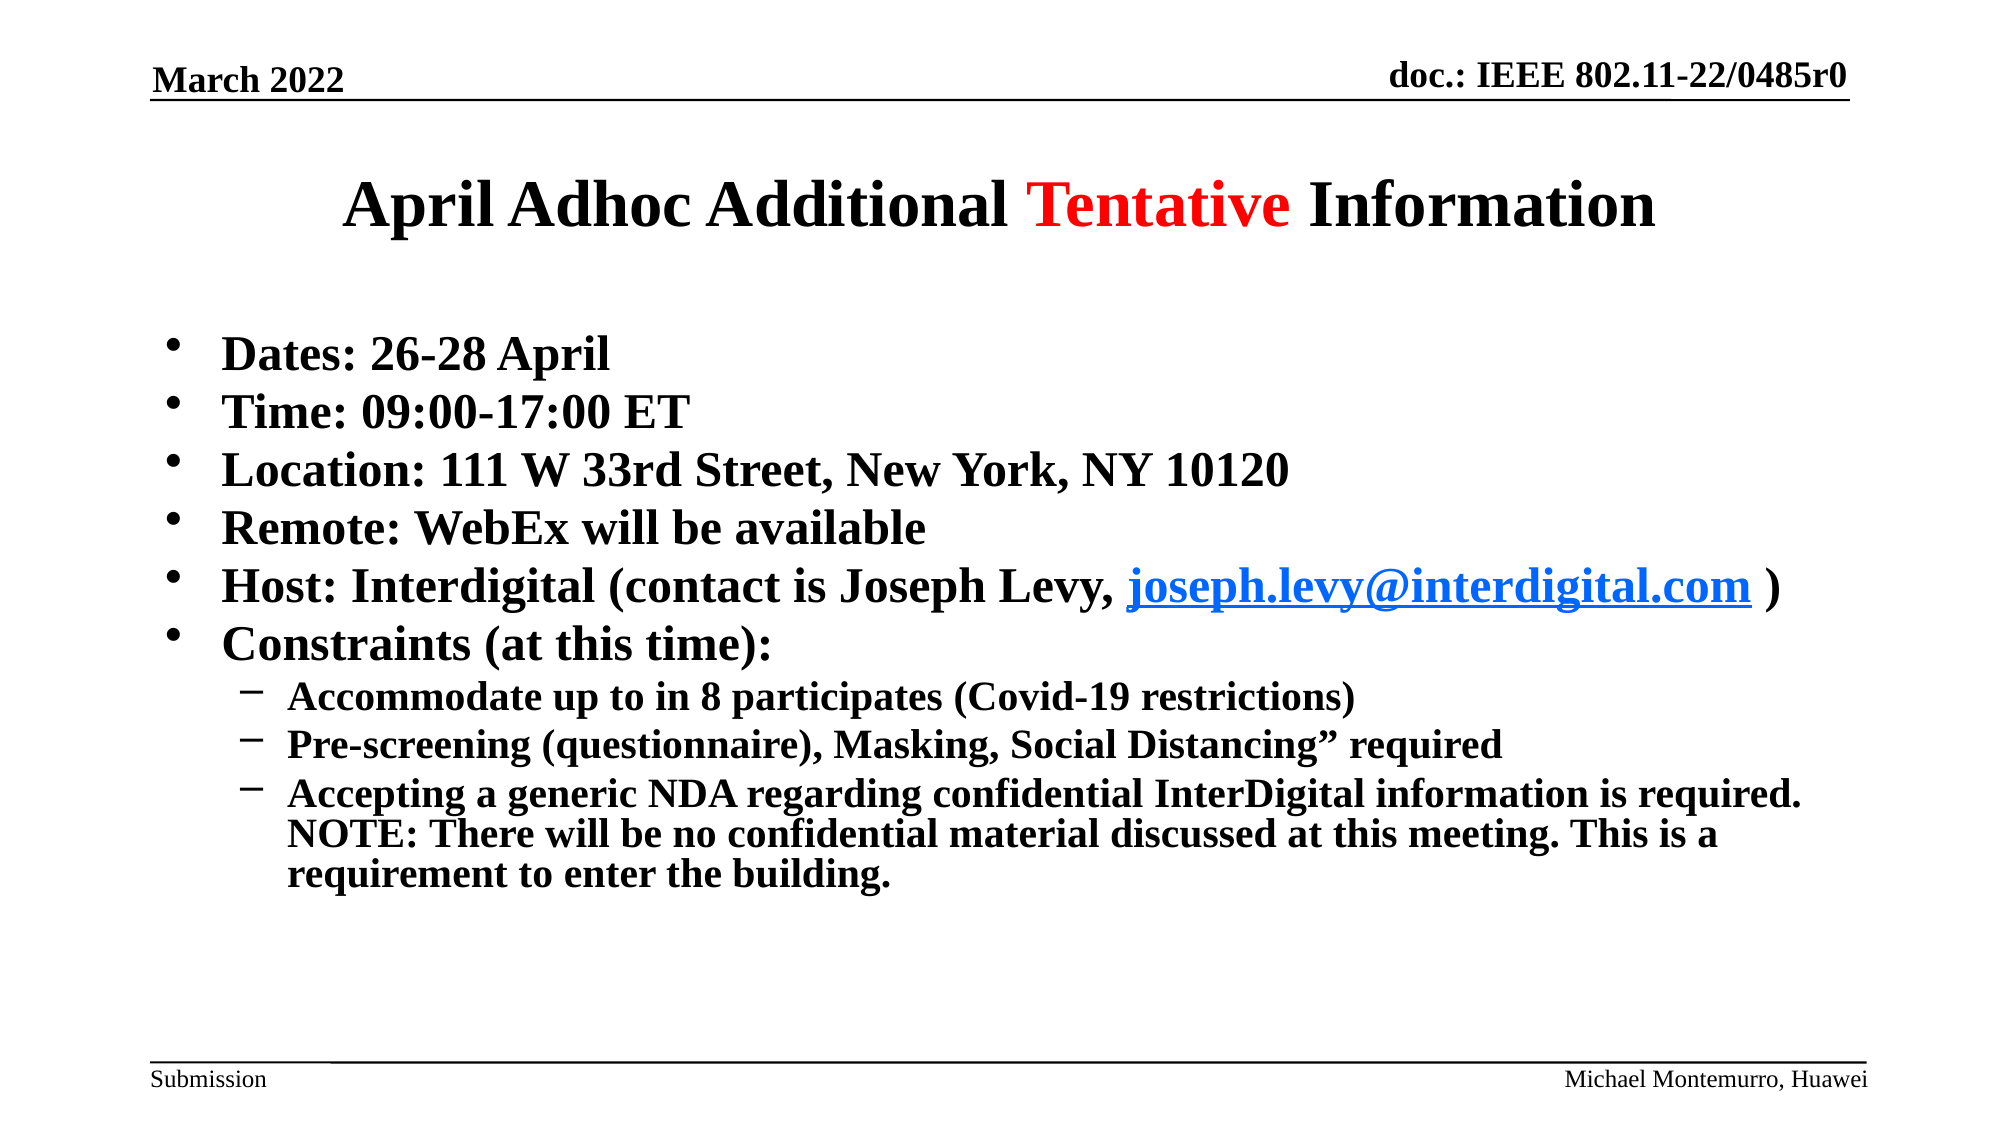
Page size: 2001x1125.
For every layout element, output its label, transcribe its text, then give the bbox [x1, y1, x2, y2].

list Dates: 26-28 April Time: 09:00-17:00 ET Location: 111 W 33rd Street, New York, NY 10120 Remote: WebEx will be available Host: Interdigital (contact is Joseph Levy, joseph.levy@interdigital.com ) Constraints (at this time): Accommodate up to in 8 participates (Covid-19 restrictions) Pre-screening (questionnaire), Masking, Social Distancing” required Accepting a generic NDA regarding confidential InterDigital information is required. NOTE: There will be no confidential material discussed at this meeting. This is a requirement to enter the building. [149, 324, 1851, 1001]
title April Adhoc Additional Tentative Information [149, 112, 1851, 288]
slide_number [152, 54, 406, 101]
footer Michael Montemurro, Huawei [1560, 1061, 1869, 1093]
